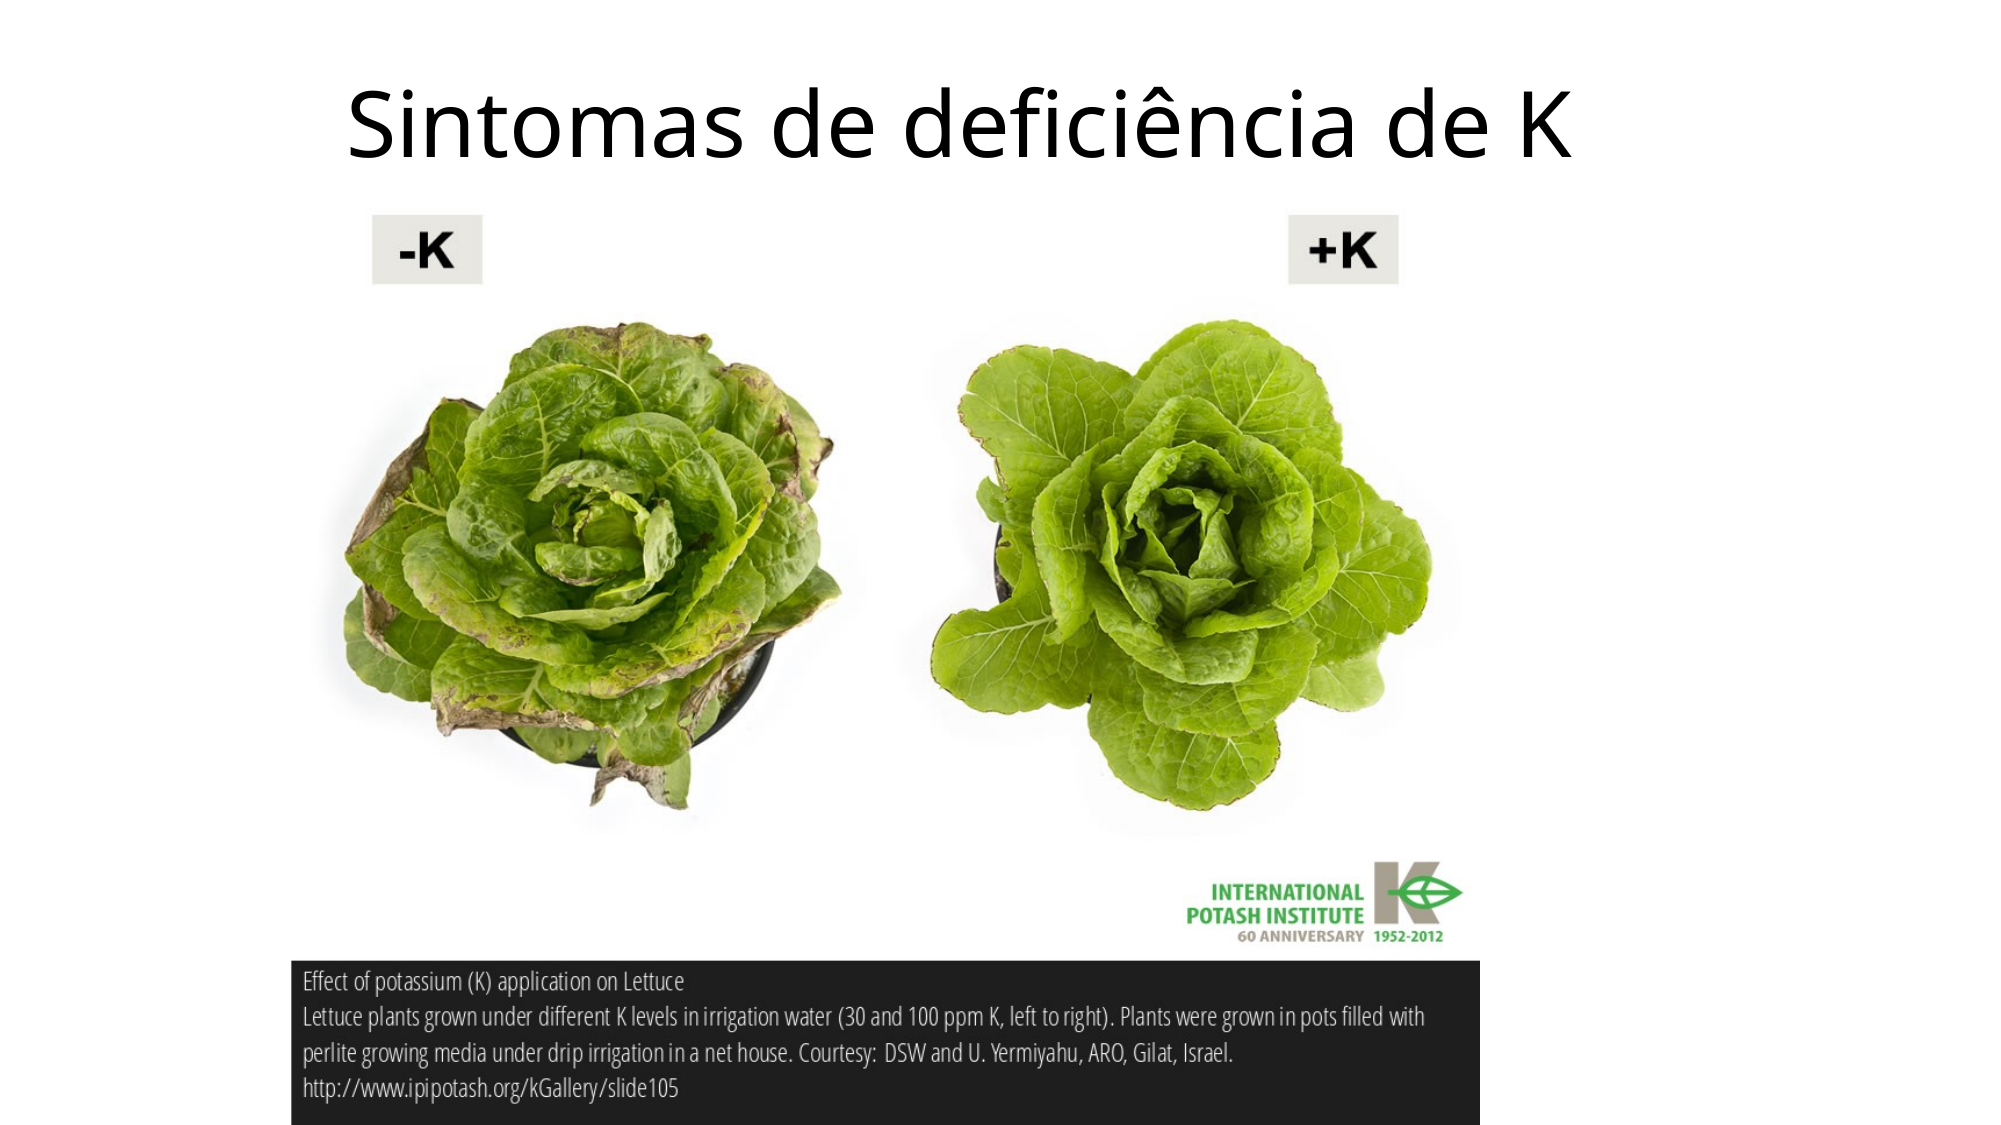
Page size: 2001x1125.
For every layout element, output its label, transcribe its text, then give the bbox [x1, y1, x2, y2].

picture [291, 199, 1480, 1125]
title Sintomas de deficiência de K [331, 58, 1756, 197]
